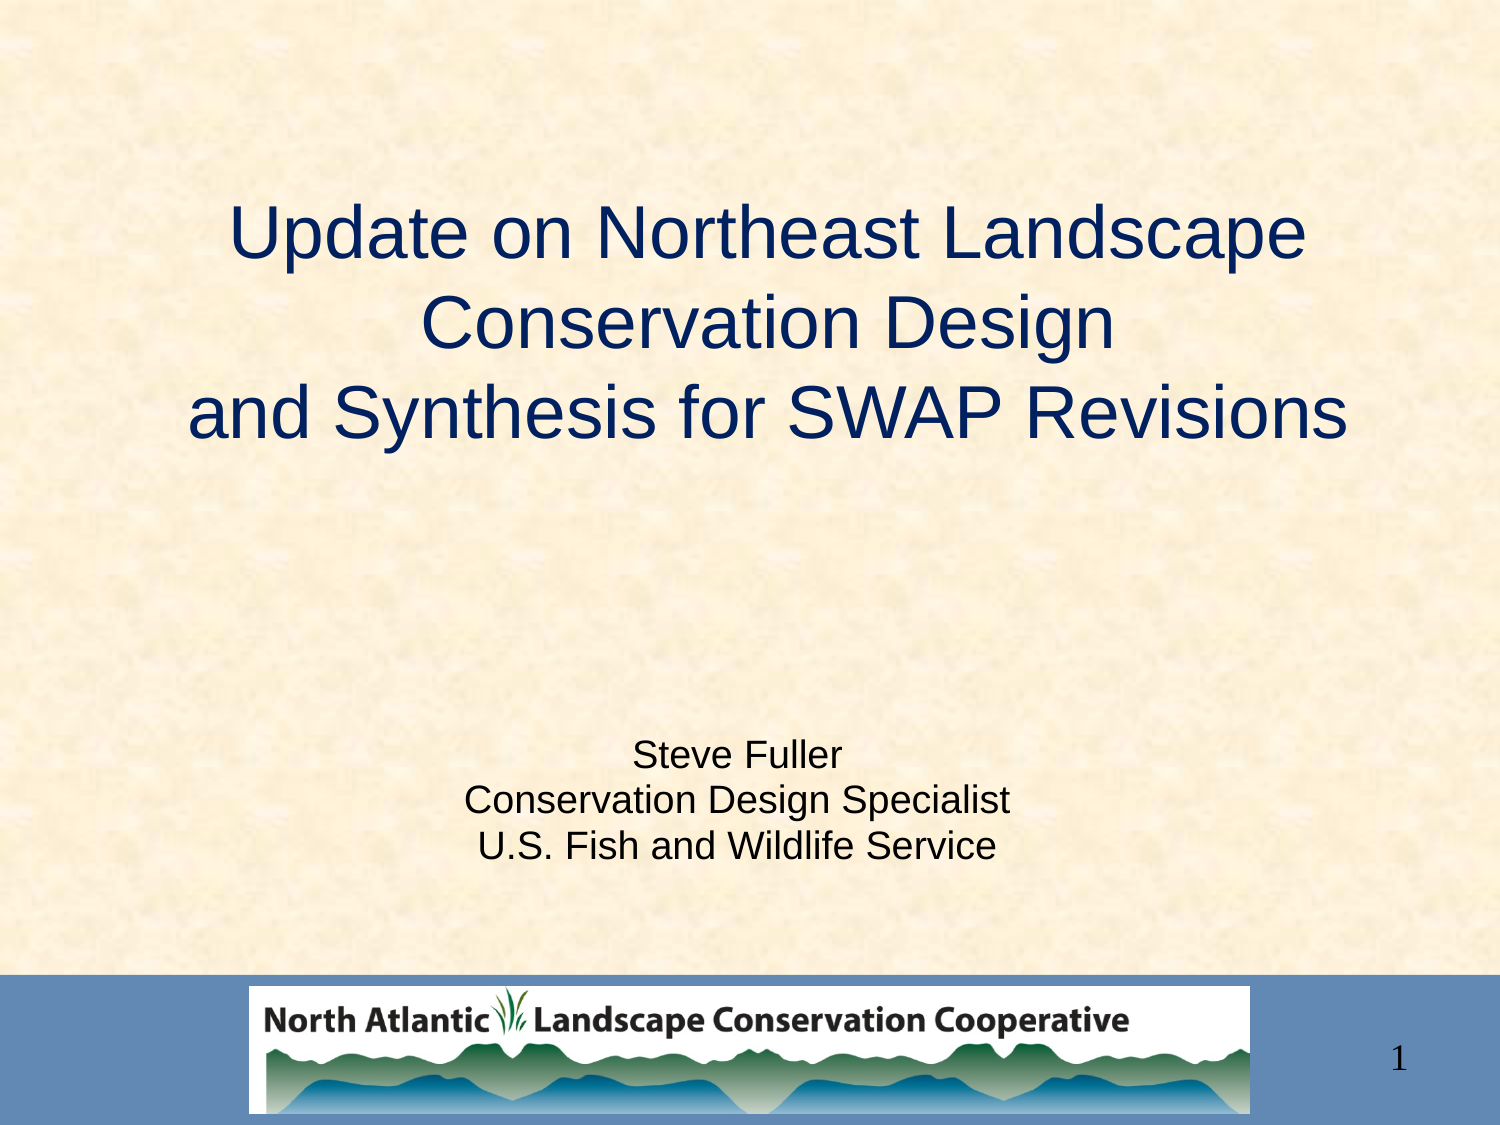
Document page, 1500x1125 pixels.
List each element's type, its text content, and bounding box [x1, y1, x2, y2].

picture [0, 0, 1500, 974]
slide_number 1 [1374, 1025, 1463, 1085]
title Update on Northeast Landscape Conservation Design and Synthesis for SWAP Revisions [87, 201, 1450, 436]
subtitle Steve Fuller Conservation Design Specialist U.S. Fish and Wildlife Service [150, 662, 1325, 1125]
